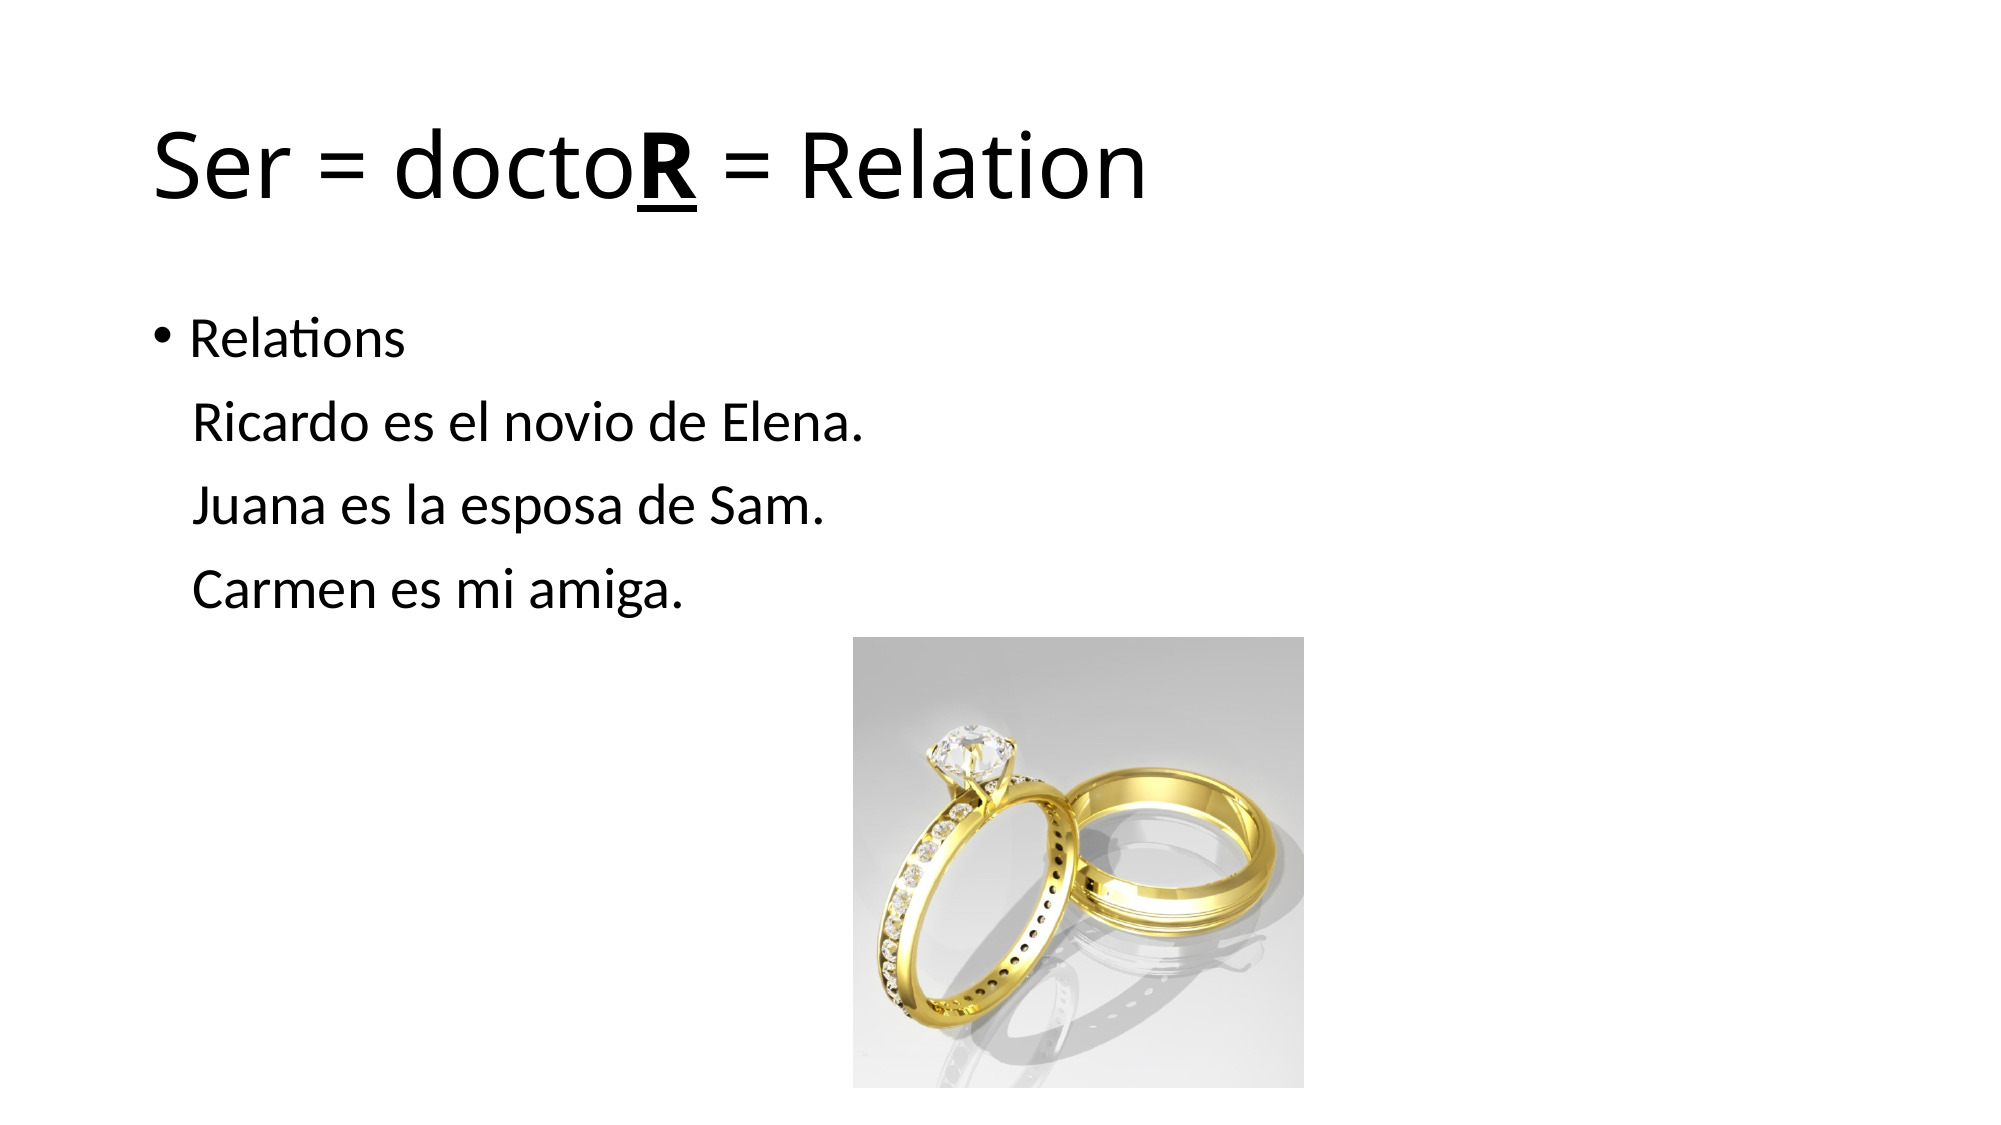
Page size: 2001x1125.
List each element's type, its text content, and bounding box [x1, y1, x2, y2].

list Relations Ricardo es el novio de Elena. Juana es la esposa de Sam. Carmen es mi amiga. [137, 299, 1863, 1014]
picture [853, 637, 1304, 1088]
title Ser = doctoR = Relation [137, 59, 1863, 278]
